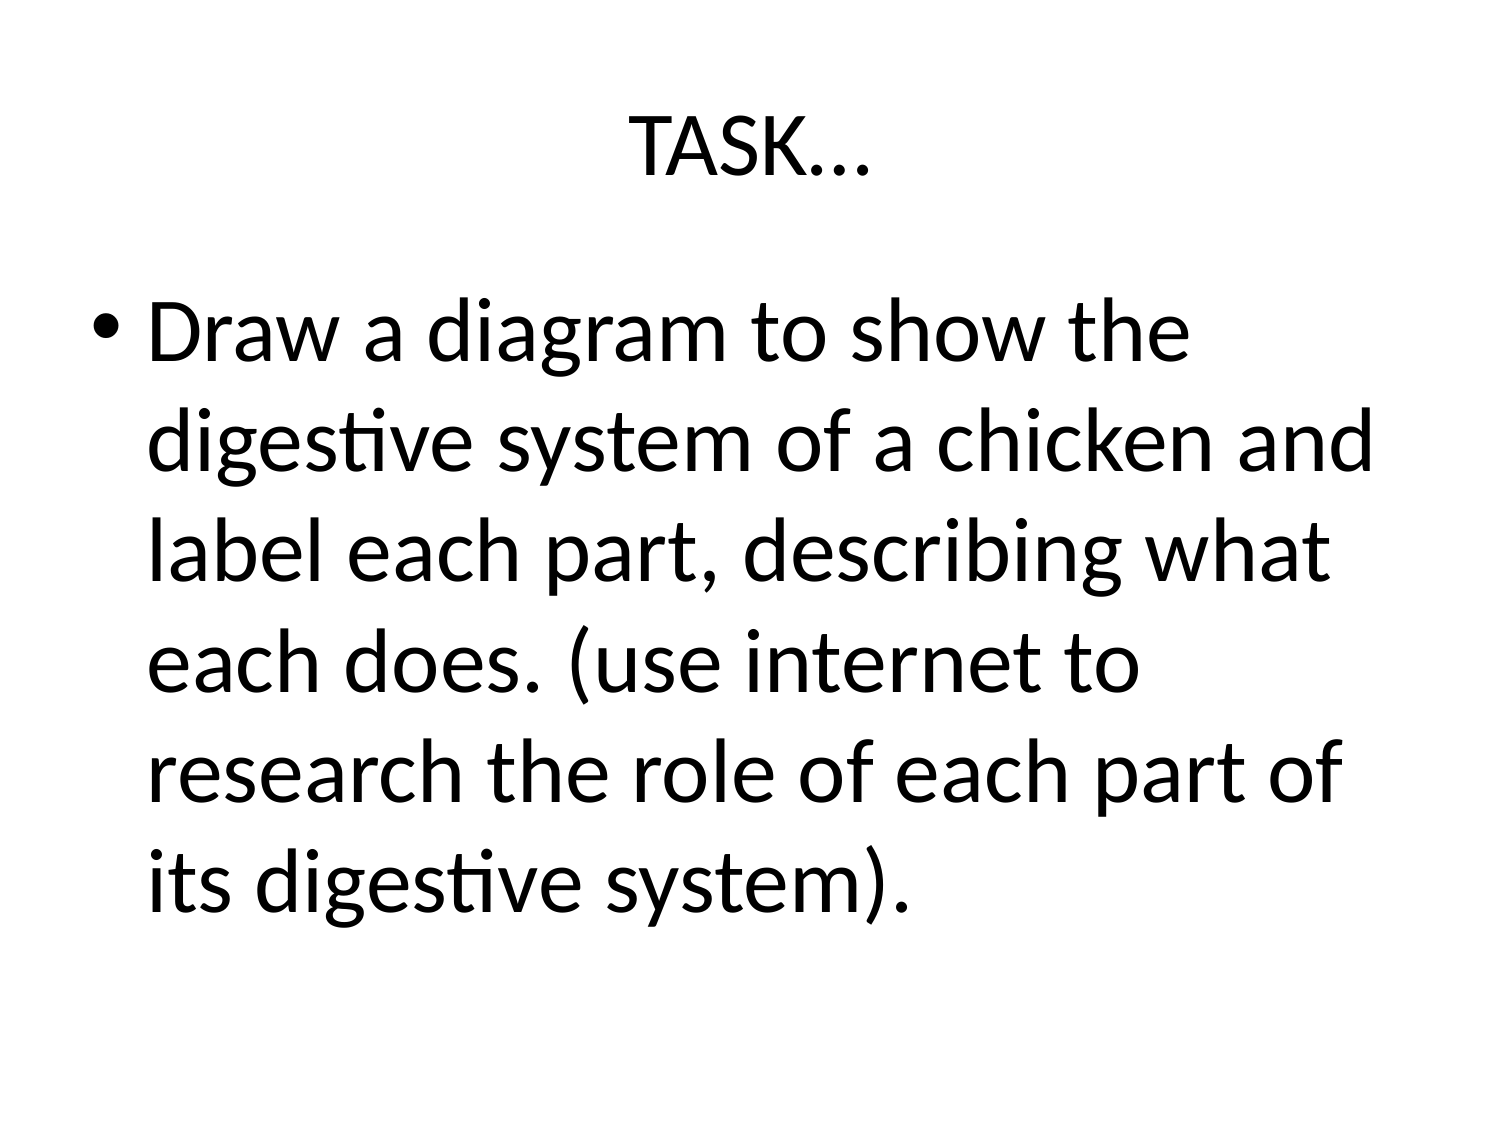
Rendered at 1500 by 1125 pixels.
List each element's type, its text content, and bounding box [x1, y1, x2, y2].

list Draw a diagram to show the digestive system of a chicken and label each part, describing what each does. (use internet to research the role of each part of its digestive system). [75, 262, 1425, 1005]
title TASK… [75, 45, 1425, 233]
